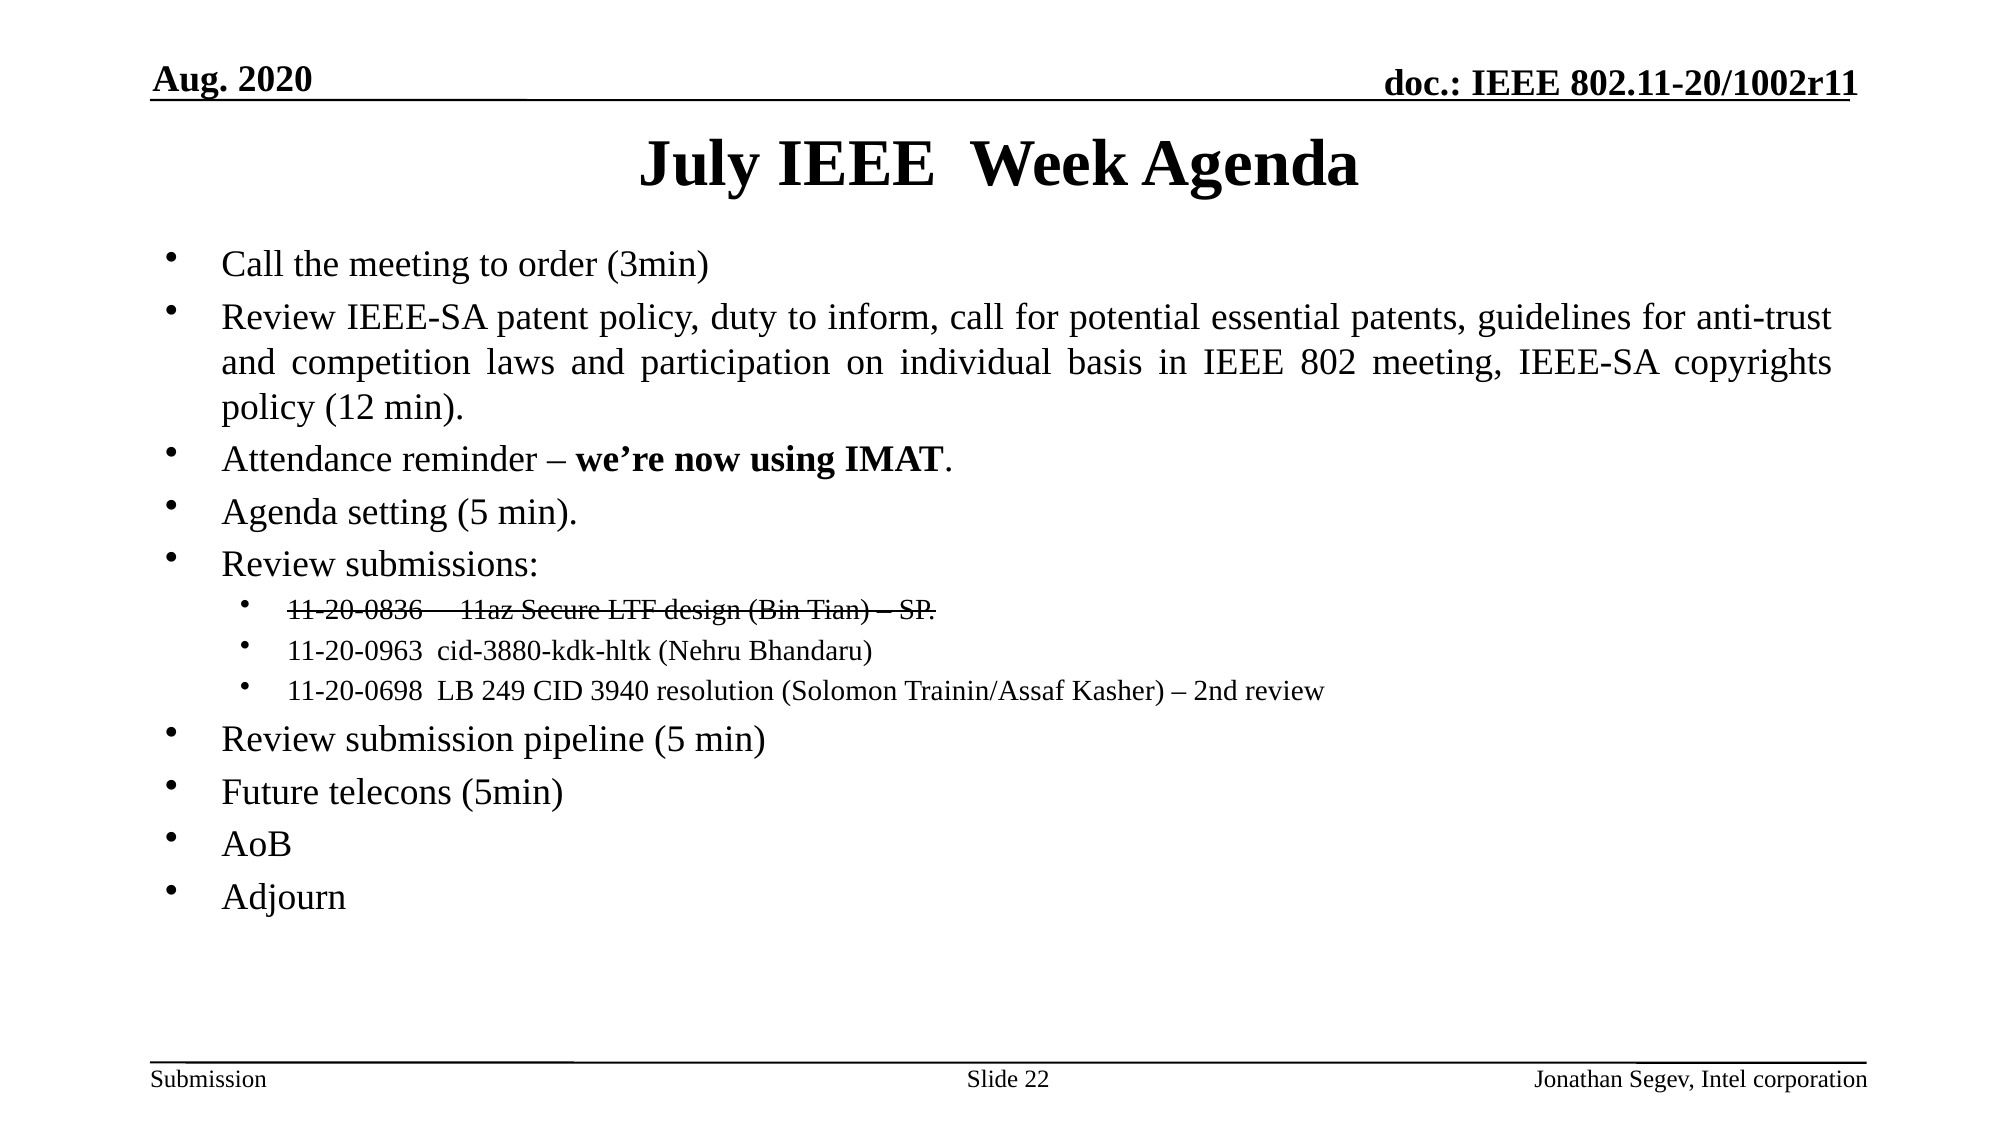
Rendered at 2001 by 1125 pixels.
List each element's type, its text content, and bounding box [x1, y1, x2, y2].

list Call the meeting to order (3min) Review IEEE-SA patent policy, duty to inform, call for potential essential patents, guidelines for anti-trust and competition laws and participation on individual basis in IEEE 802 meeting, IEEE-SA copyrights policy (12 min). Attendance reminder – we’re now using IMAT. Agenda setting (5 min). Review submissions: 11-20-0836 11az Secure LTF design (Bin Tian) – SP. 11-20-0963 cid-3880-kdk-hltk (Nehru Bhandaru) 11-20-0698 LB 249 CID 3940 resolution (Solomon Trainin/Assaf Kasher) – 2nd review Review submission pipeline (5 min) Future telecons (5min) AoB Adjourn [149, 231, 1850, 1000]
footer Jonathan Segev, Intel corporation [1171, 1061, 1869, 1093]
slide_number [152, 54, 563, 100]
title July IEEE Week Agenda [149, 112, 1850, 205]
slide_number Slide 22 [950, 1061, 1067, 1123]
